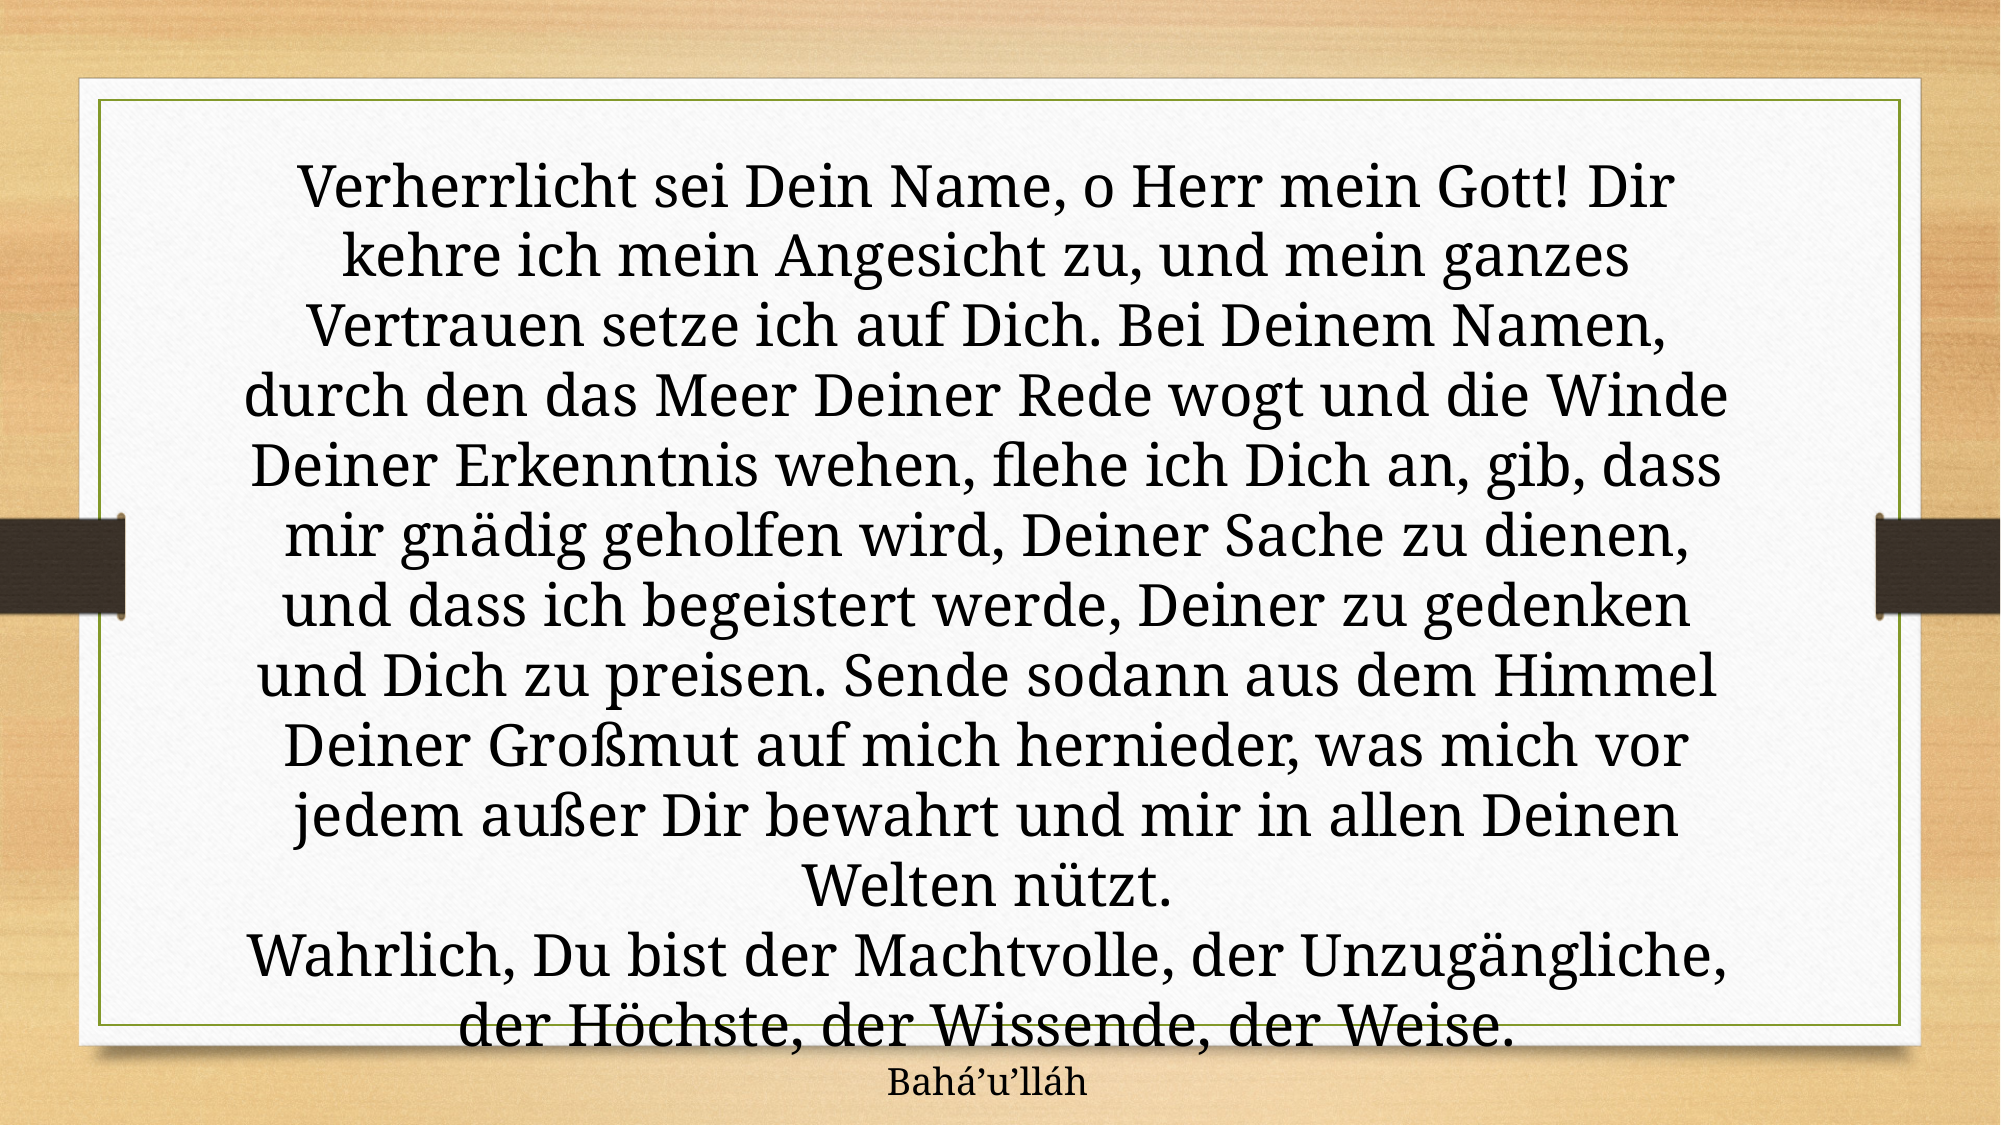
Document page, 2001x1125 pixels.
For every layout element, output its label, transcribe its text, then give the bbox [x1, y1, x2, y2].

text_box Verherrlicht sei Dein Name, o Herr mein Gott! Dir kehre ich mein Angesicht zu, und mein ganzes Vertrauen setze ich auf Dich. Bei Deinem Namen, durch den das Meer Deiner Rede wogt und die Winde Deiner Erkenntnis wehen, flehe ich Dich an, gib, dass mir gnädig geholfen wird, Deiner Sache zu dienen, und dass ich begeistert werde, Deiner zu gedenken und Dich zu preisen. Sende sodann aus dem Himmel Deiner Großmut auf mich hernieder, was mich vor jedem außer Dir bewahrt und mir in allen Deinen Welten nützt. Wahrlich, Du bist der Machtvolle, der Unzugängliche, der Höchste, der Wissende, der Weise. Bahá’u’lláh [225, 141, 1749, 1111]
picture [0, 0, 2001, 1125]
